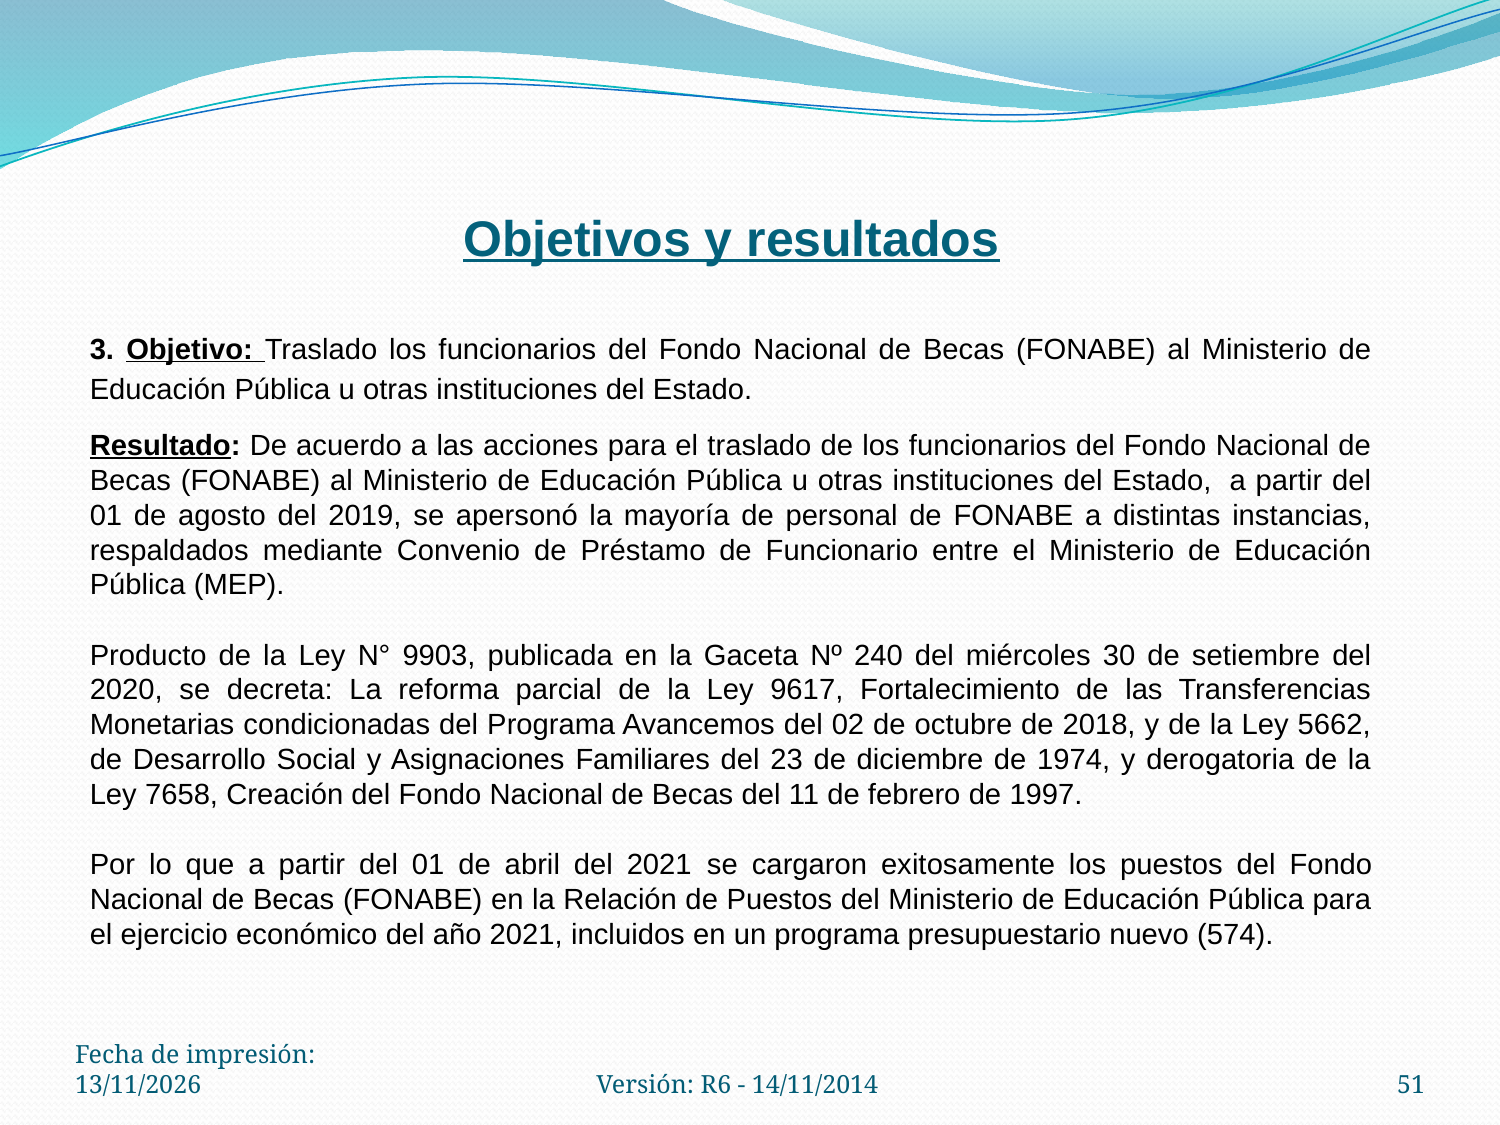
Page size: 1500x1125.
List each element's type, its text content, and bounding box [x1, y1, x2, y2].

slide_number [75, 1042, 425, 1103]
text_box Objetivos y resultados 3. Objetivo: Traslado los funcionarios del Fondo Nacional de Becas (FONABE) al Ministerio de Educación Pública u otras instituciones del Estado. Resultado: De acuerdo a las acciones para el traslado de los funcionarios del Fondo Nacional de Becas (FONABE) al Ministerio de Educación Pública u otras instituciones del Estado, a partir del 01 de agosto del 2019, se apersonó la mayoría de personal de FONABE a distintas instancias, respaldados mediante Convenio de Préstamo de Funcionario entre el Ministerio de Educación Pública (MEP). Producto de la Ley N° 9903, publicada en la Gaceta Nº 240 del miércoles 30 de setiembre del 2020, se decreta: La reforma parcial de la Ley 9617, Fortalecimiento de las Transferencias Monetarias condicionadas del Programa Avancemos del 02 de octubre de 2018, y de la Ley 5662, de Desarrollo Social y Asignaciones Familiares del 23 de diciembre de 1974, y derogatoria de la Ley 7658, Creación del Fondo Nacional de Becas del 11 de febrero de 1997. Por lo que a partir del 01 de abril del 2021 se cargaron exitosamente los puestos del Fondo Nacional de Becas (FONABE) en la Relación de Puestos del Ministerio de Educación Pública para el ejercicio económico del año 2021, incluidos en un programa presupuestario nuevo (574). [75, 169, 1388, 1028]
slide_number 51 [1299, 1042, 1425, 1103]
footer Versión: R6 - 14/11/2014 [596, 1042, 988, 1103]
